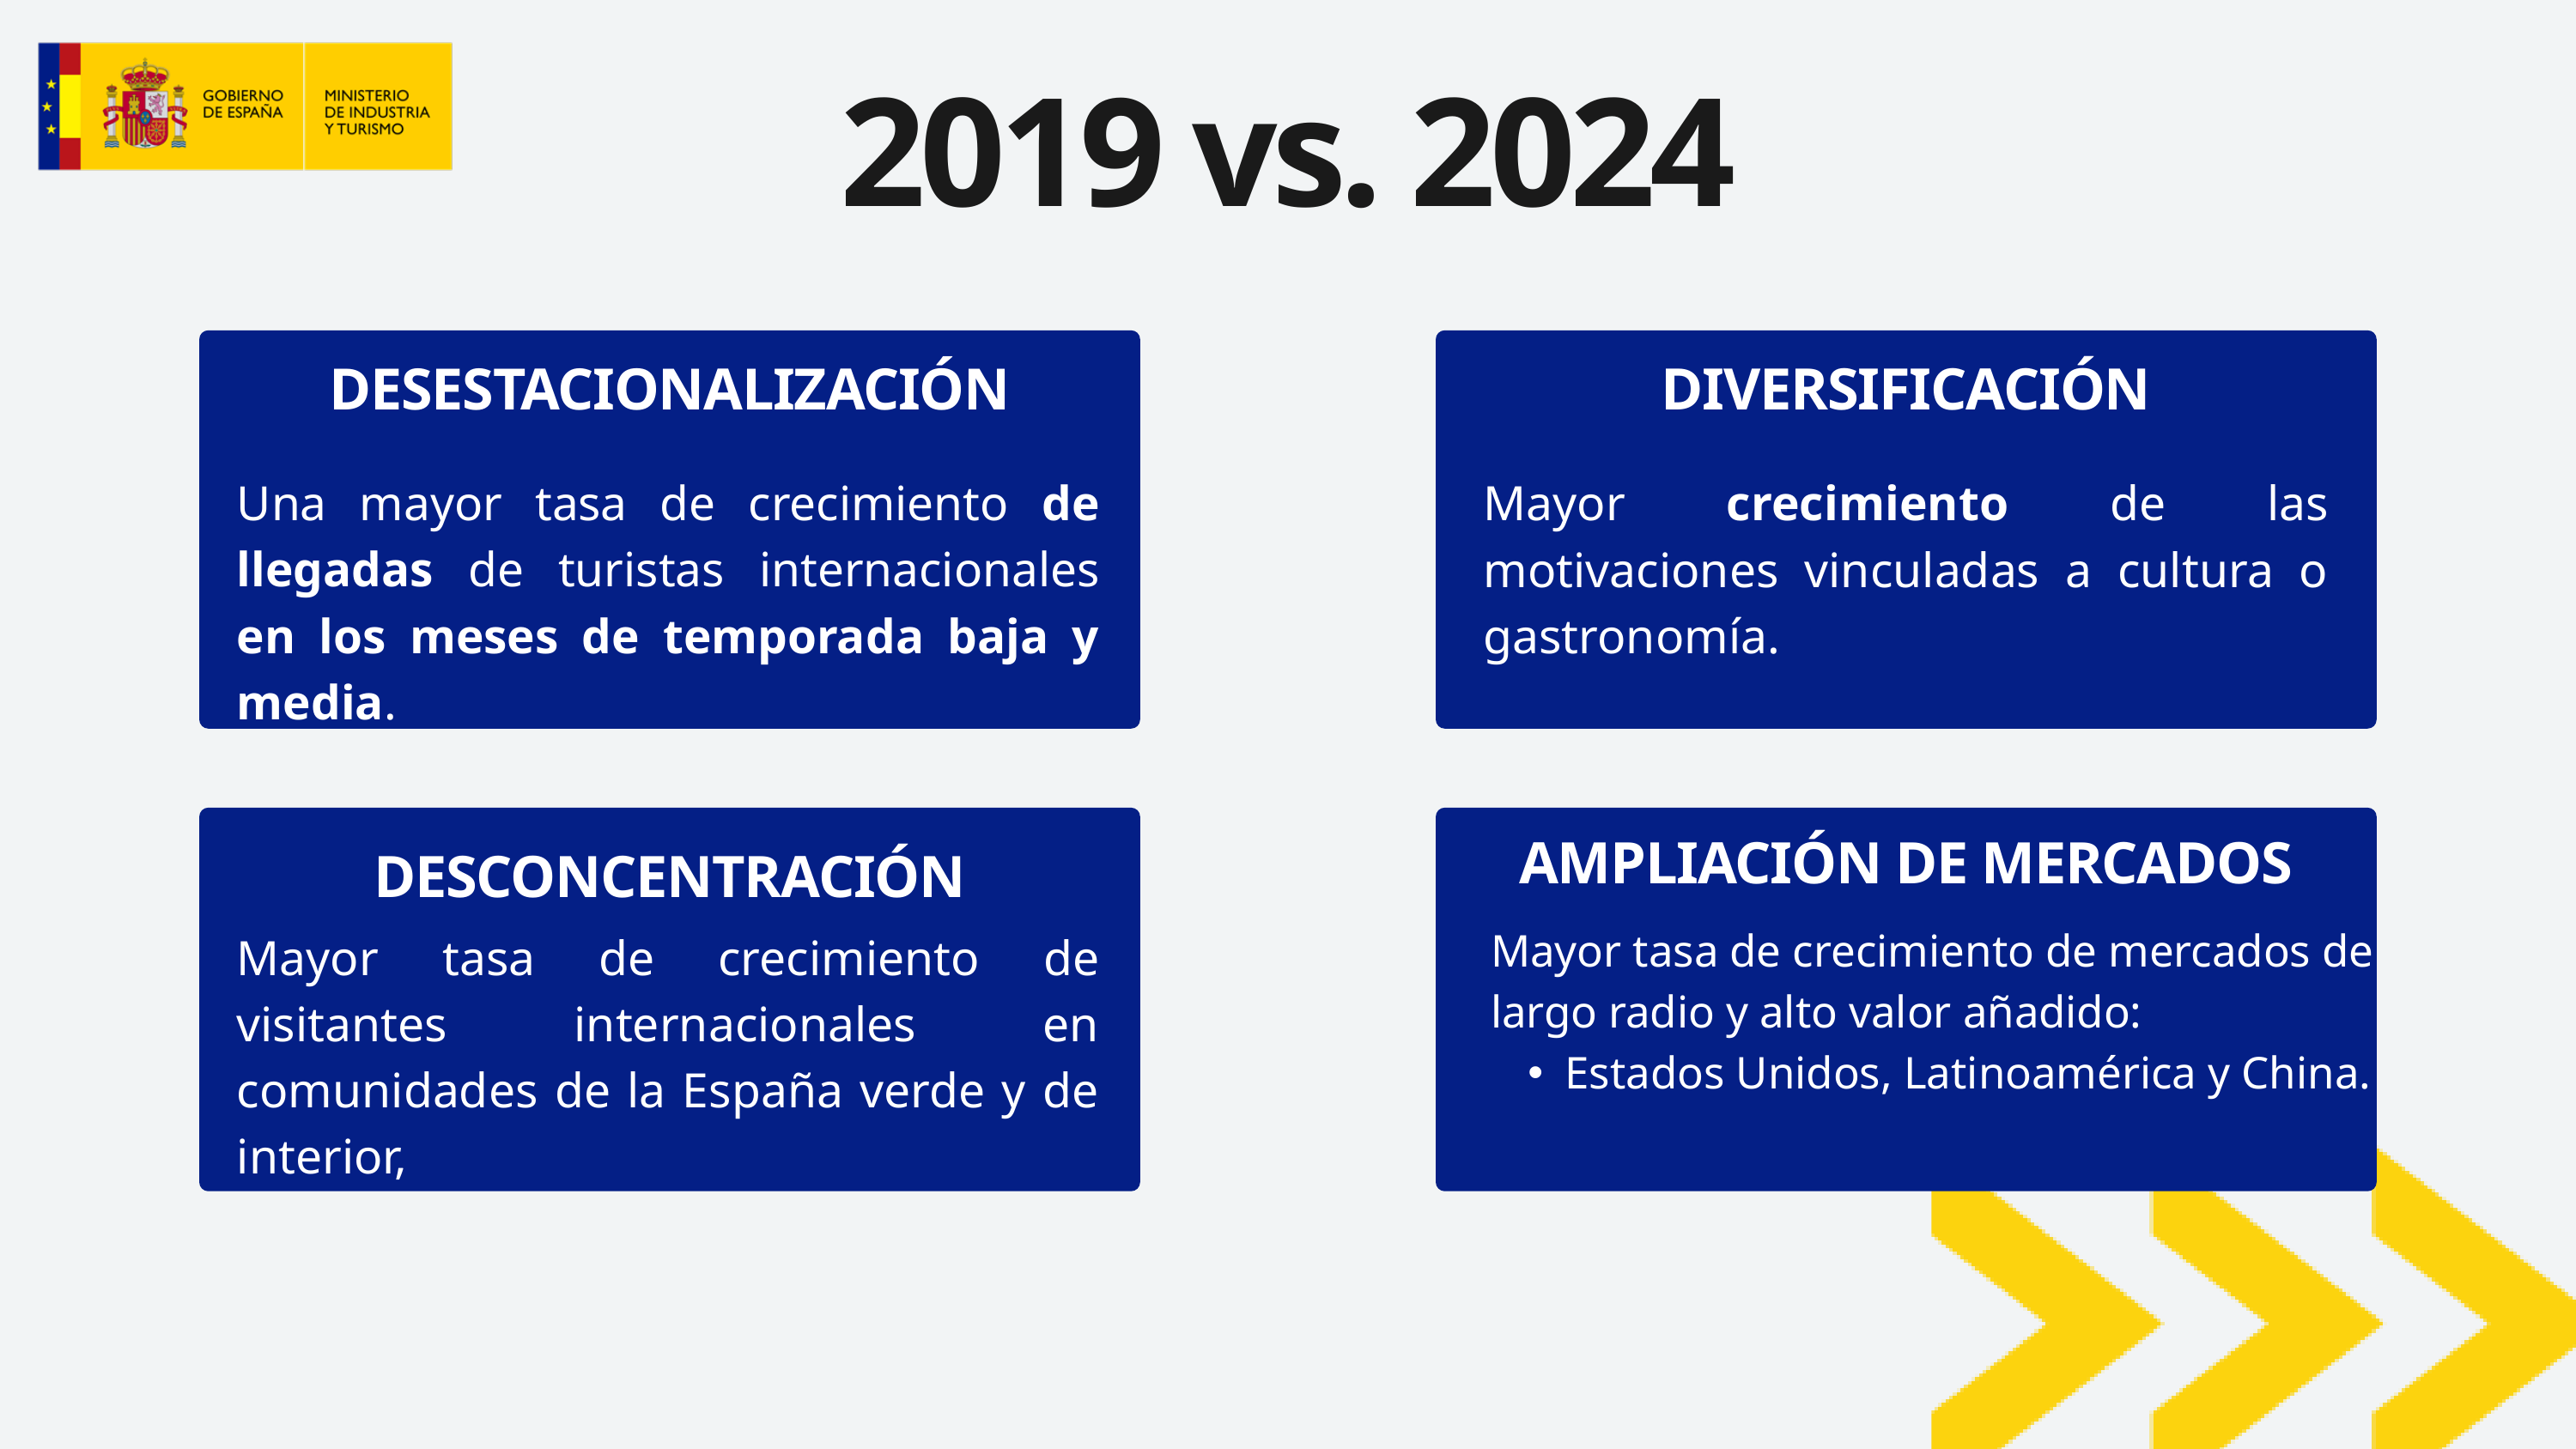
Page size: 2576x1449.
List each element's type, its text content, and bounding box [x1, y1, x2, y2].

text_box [198, 807, 1141, 1191]
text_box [198, 330, 1141, 730]
text_box [1931, 1145, 2576, 1449]
text_box 2019 vs. 2024 [351, 56, 2225, 237]
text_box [1435, 330, 2378, 730]
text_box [1435, 807, 2378, 1191]
text_box [35, 39, 455, 173]
